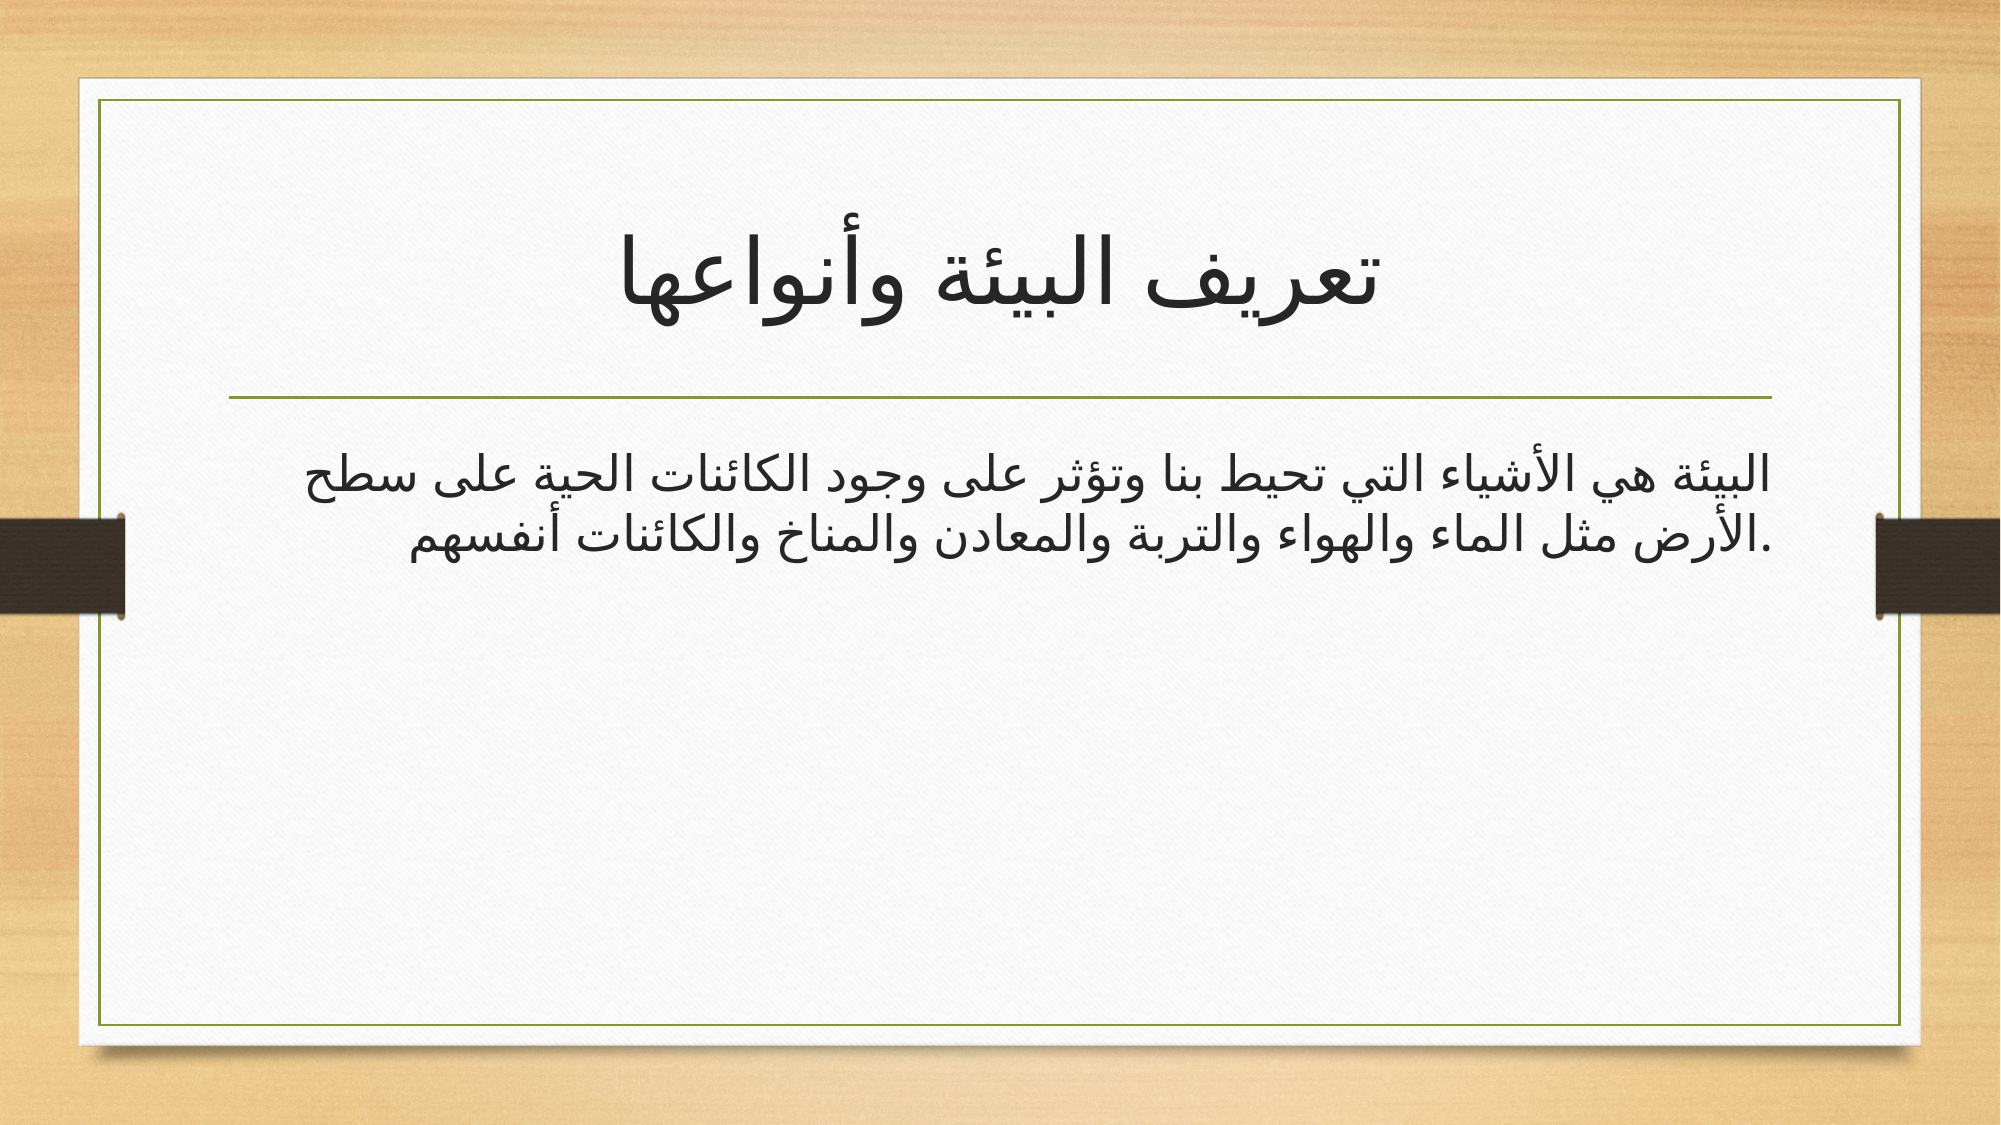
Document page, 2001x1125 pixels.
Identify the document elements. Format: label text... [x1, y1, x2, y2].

picture [0, 0, 2001, 1125]
title تعريف البيئة وأنواعها [212, 161, 1788, 375]
list البيئة هي الأشياء التي تحيط بنا وتؤثر على وجود الكائنات الحية على سطح الأرض مثل الماء والهواء والتربة والمعادن والمناخ والكائنات أنفسهم. [212, 433, 1788, 978]
